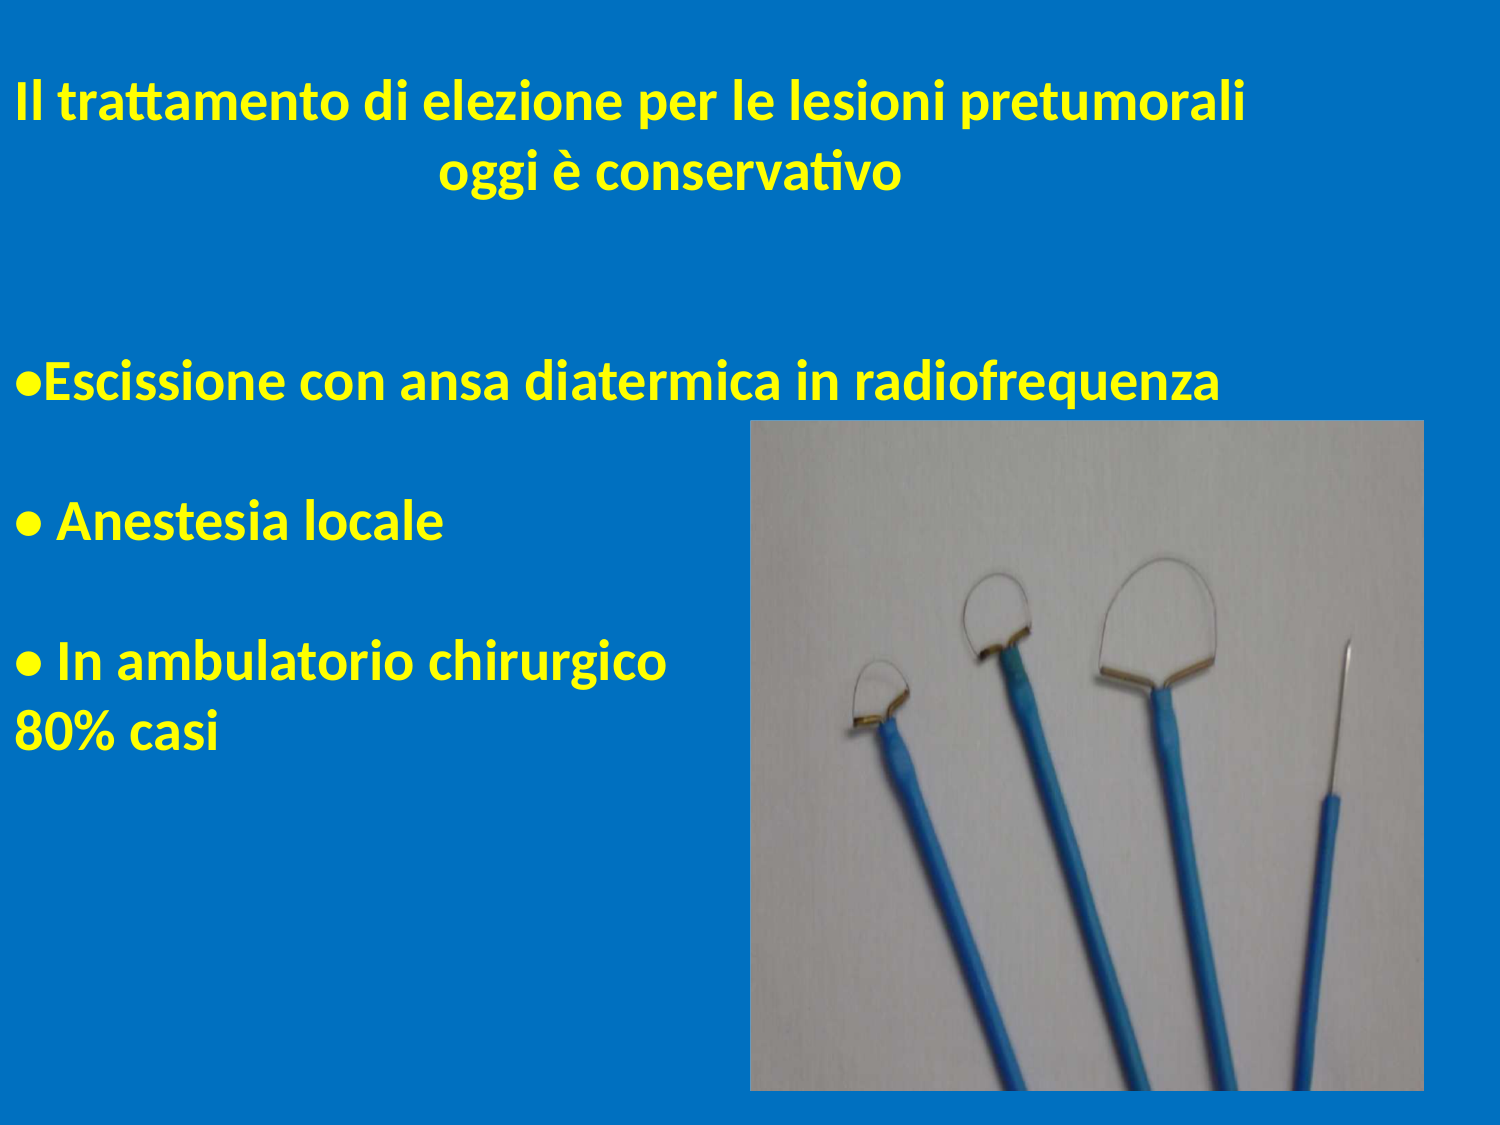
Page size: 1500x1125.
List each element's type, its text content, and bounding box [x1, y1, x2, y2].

picture [751, 418, 1424, 1093]
text_box Il trattamento di elezione per le lesioni pretumorali oggi è conservativo •Escissione con ansa diatermica in radiofrequenza • Anestesia locale • In ambulatorio chirurgico 80% casi [0, 54, 1500, 840]
